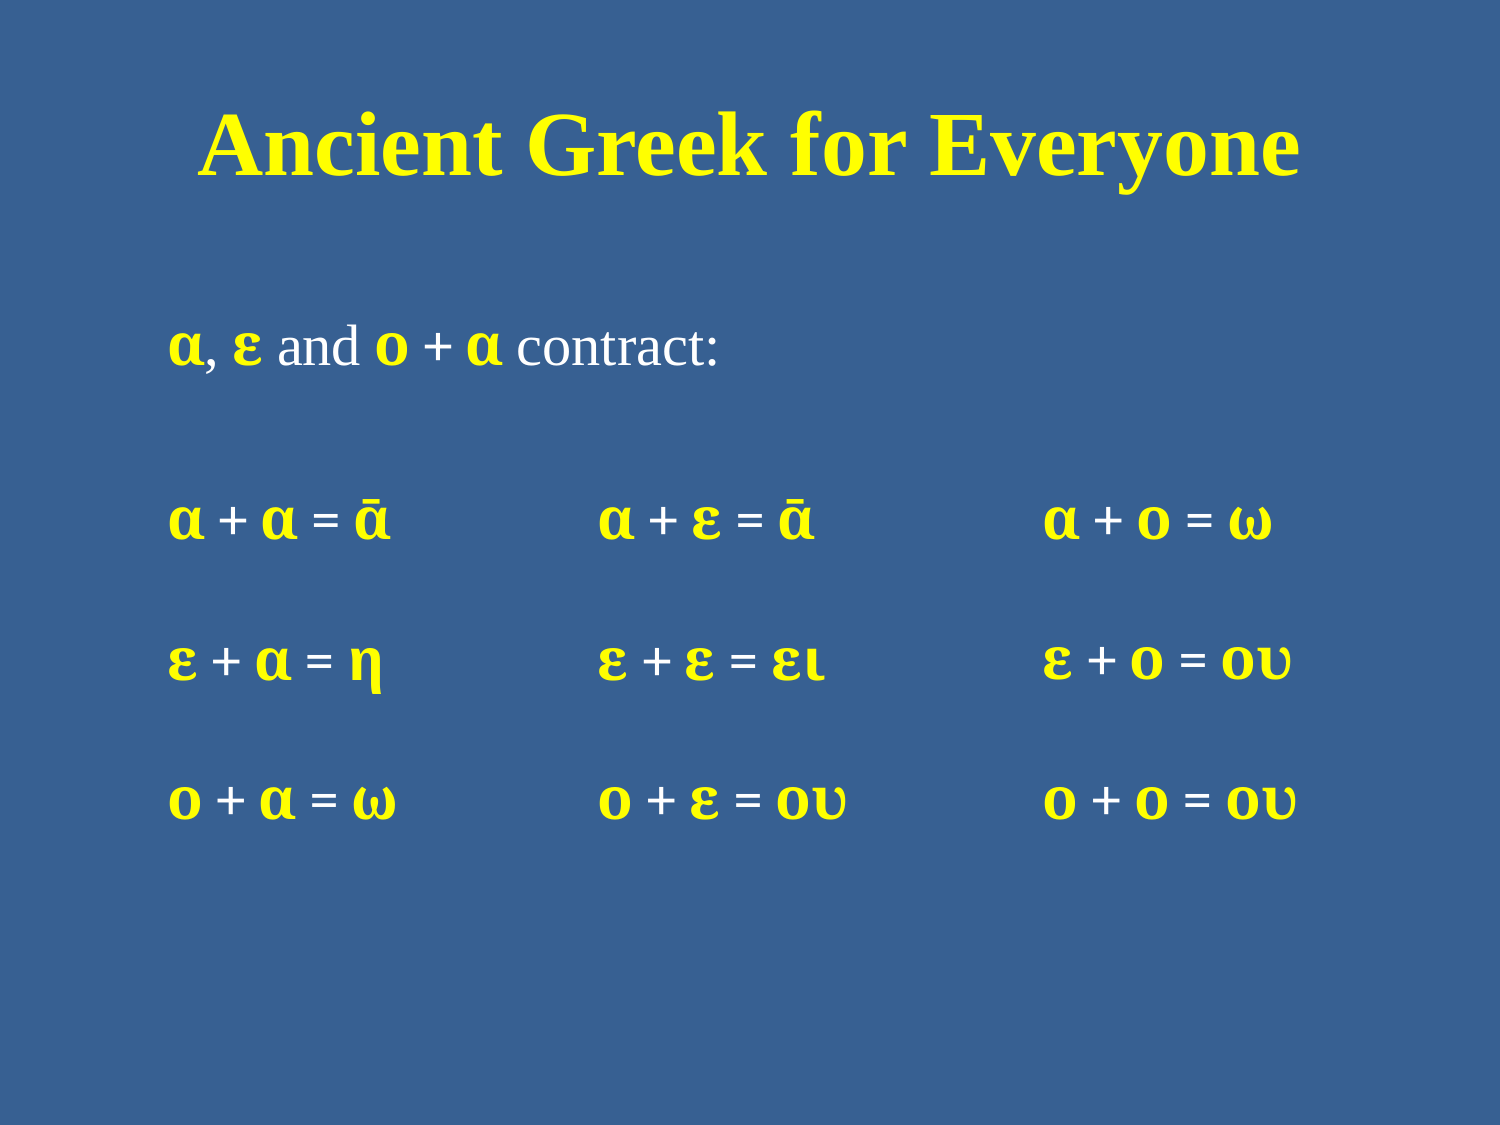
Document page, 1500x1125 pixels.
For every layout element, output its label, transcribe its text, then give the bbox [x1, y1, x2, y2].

text_box α, ε and ο + α contract: [152, 299, 736, 385]
text_box α + ο = ω ε + ο = ου ο + ο = ου [1028, 473, 1344, 839]
title Ancient Greek for Everyone [75, 45, 1425, 233]
text_box α + ε = ᾱ ε + ε = ει ο + ε = ου [583, 474, 894, 839]
text_box α + α = ᾱ ε + α = η ο + α = ω [152, 474, 440, 839]
